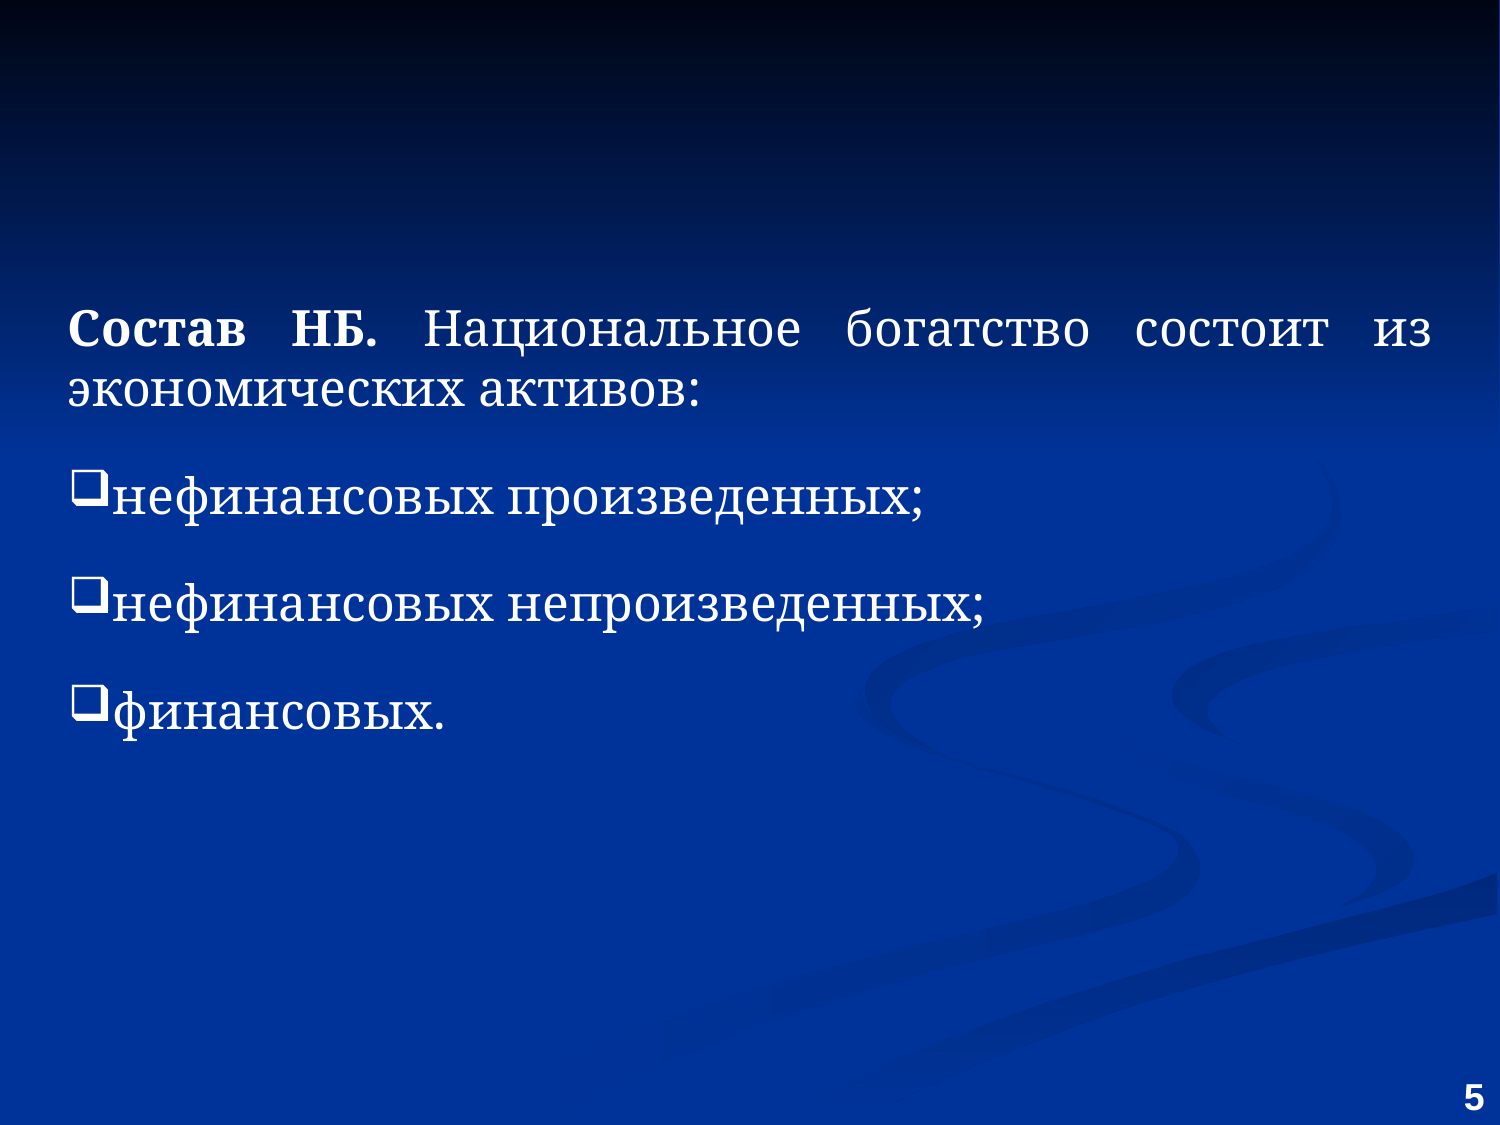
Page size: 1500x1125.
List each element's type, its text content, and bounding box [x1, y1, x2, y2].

slide_number 5 [1434, 1065, 1500, 1125]
text_box Состав НБ. Национальное богатство состоит из экономических активов: нефинансовых произведенных; нефинансовых непроизведенных; финансовых. [53, 289, 1447, 747]
